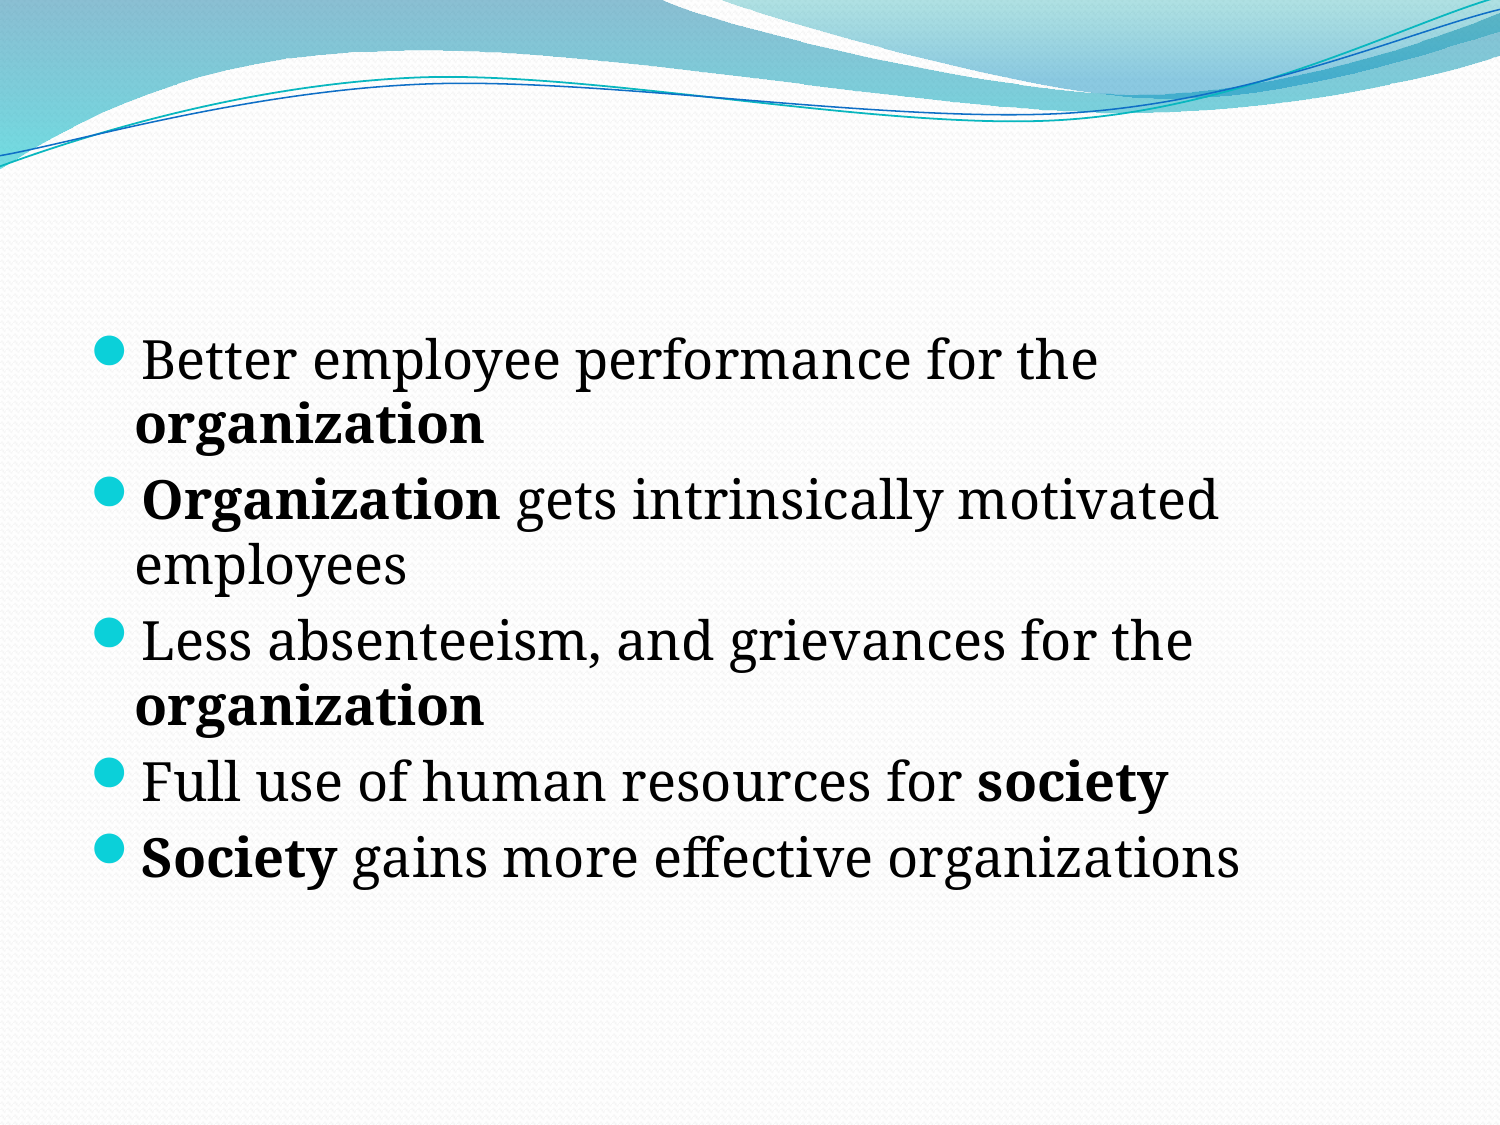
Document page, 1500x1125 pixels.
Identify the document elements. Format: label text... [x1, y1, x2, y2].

list Better employee performance for the organization Organization gets intrinsically motivated employees Less absenteeism, and grievances for the organization Full use of human resources for society Society gains more effective organizations [74, 317, 1426, 1038]
